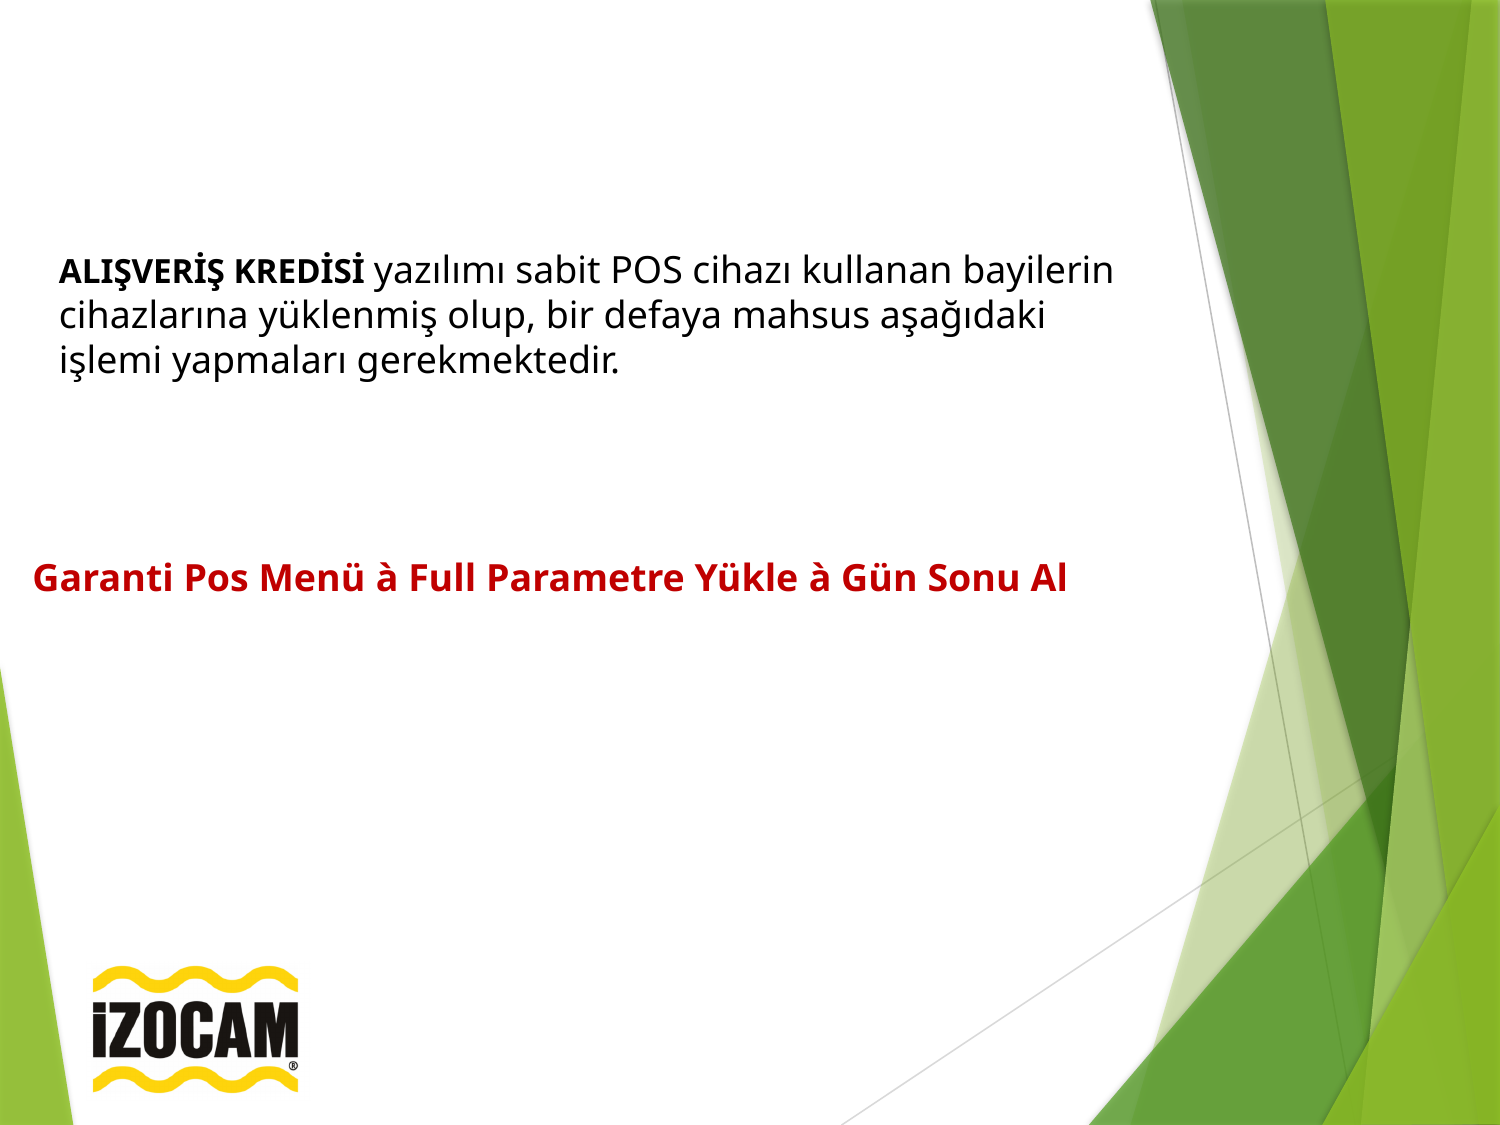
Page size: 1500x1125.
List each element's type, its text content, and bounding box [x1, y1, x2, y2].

text_box ALIŞVERİŞ KREDİSİ yazılımı sabit POS cihazı kullanan bayilerin cihazlarına yüklenmiş olup, bir defaya mahsus aşağıdaki işlemi yapmaları gerekmektedir. [44, 238, 1172, 434]
picture [85, 961, 312, 1102]
text_box Garanti Pos Menü à Full Parametre Yükle à Gün Sonu Al [17, 546, 1258, 607]
